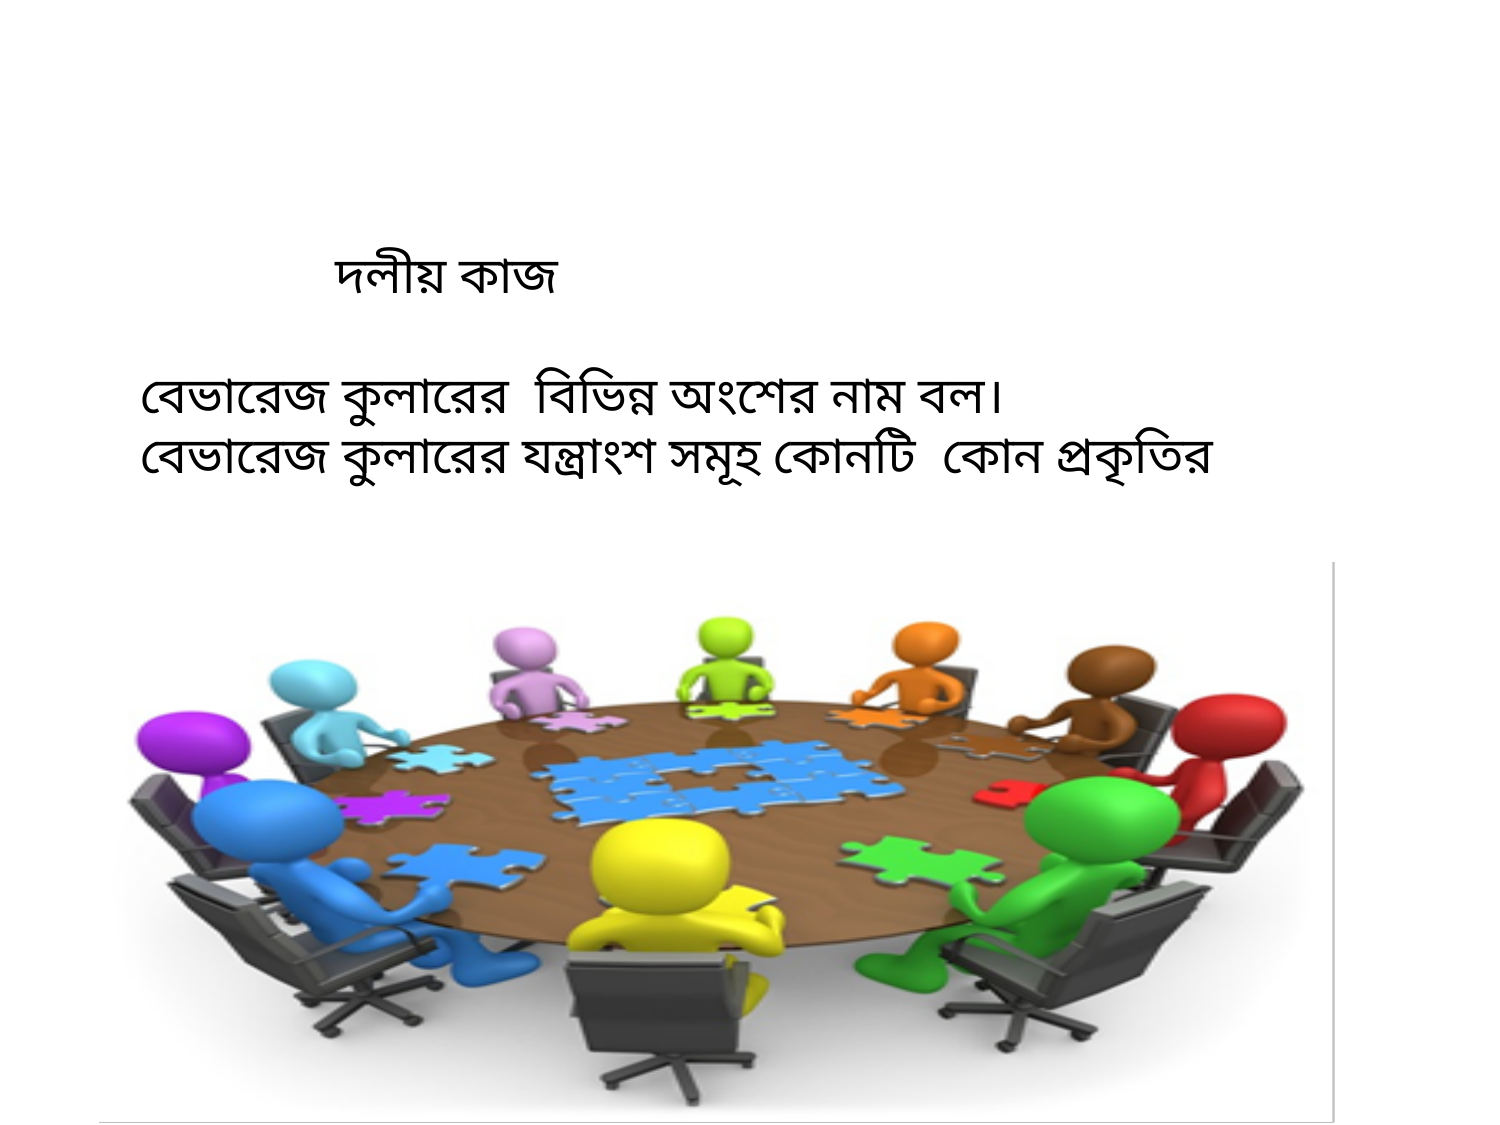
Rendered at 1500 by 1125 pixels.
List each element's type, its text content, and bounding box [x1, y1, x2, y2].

picture [99, 562, 1338, 1125]
title দলীয় কাজ বেভারেজ কুলারের বিভিন্ন অংশের নাম বল। বেভারেজ কুলারের যন্ত্রাংশ সমূহ কোনটি কোন প্রকৃতির [112, 137, 1388, 591]
